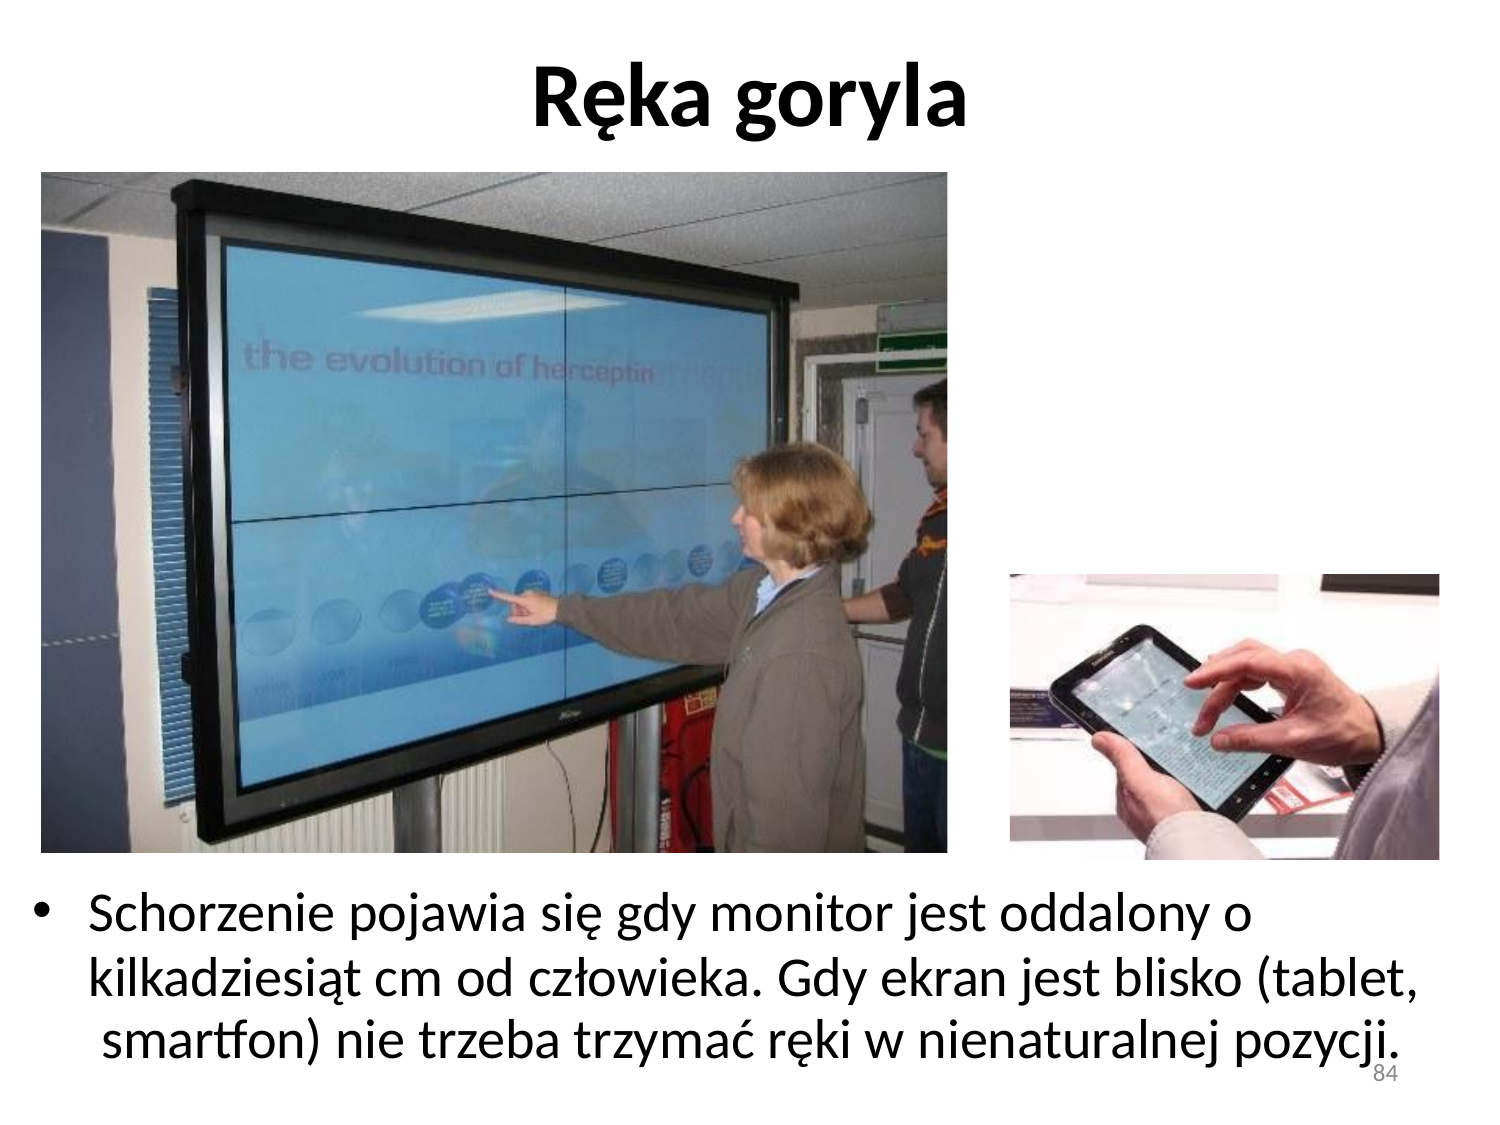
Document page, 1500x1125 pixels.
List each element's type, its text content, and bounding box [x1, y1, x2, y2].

text_box [41, 172, 948, 853]
text_box [1009, 574, 1440, 861]
text_box 84 [1368, 1060, 1415, 1087]
title Ręka goryla [529, 33, 975, 224]
text_box Schorzenie pojawia się gdy monitor jest oddalony o kilkadziesiąt cm od człowieka. Gdy ekran jest blisko (tablet, smartfon) nie trzeba trzymać ręki w nienaturalnej pozycji. [30, 876, 1430, 1070]
